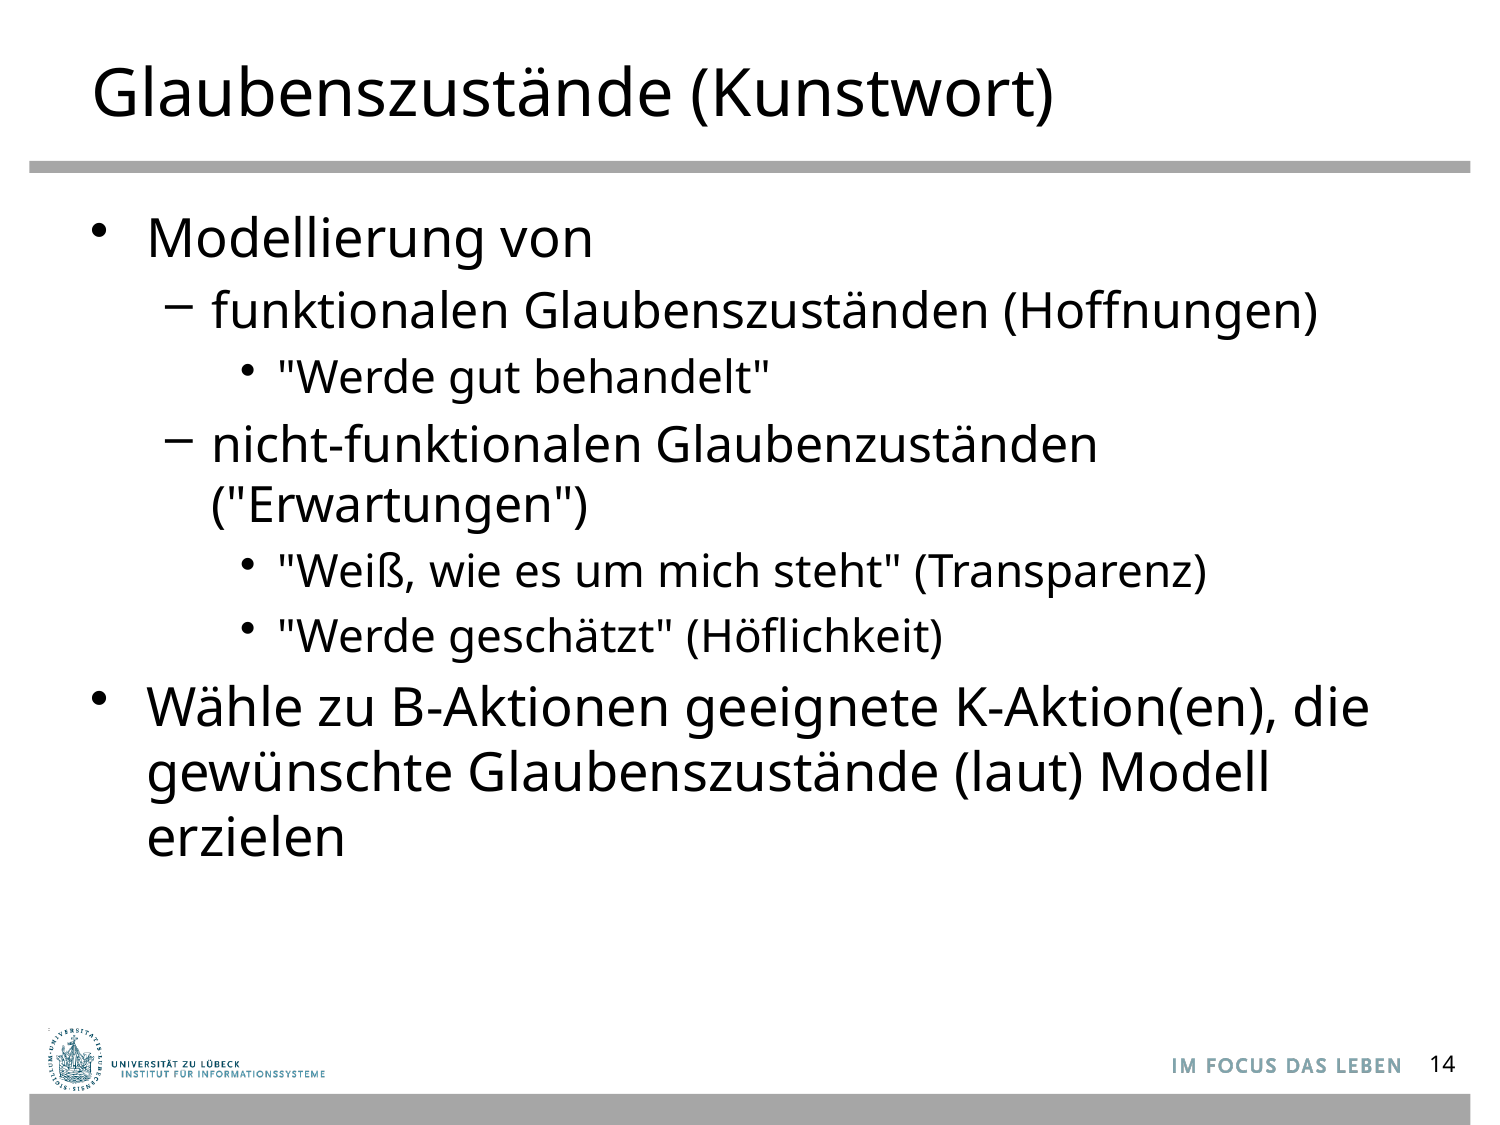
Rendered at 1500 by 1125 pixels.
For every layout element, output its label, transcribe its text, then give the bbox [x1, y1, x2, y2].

list Modellierung von funktionalen Glaubenszuständen (Hoffnungen) "Werde gut behandelt" nicht-funktionalen Glaubenzuständen ("Erwartungen") "Weiß, wie es um mich steht" (Transparenz) "Werde geschätzt" (Höflichkeit) Wähle zu B-Aktionen geeignete K-Aktion(en), die gewünschte Glaubenszustände (laut) Modell erzielen [75, 196, 1425, 1012]
title Glaubenszustände (Kunstwort) [76, 42, 1427, 126]
picture [1173, 1058, 1305, 1073]
slide_number 14 [1305, 1050, 1471, 1083]
